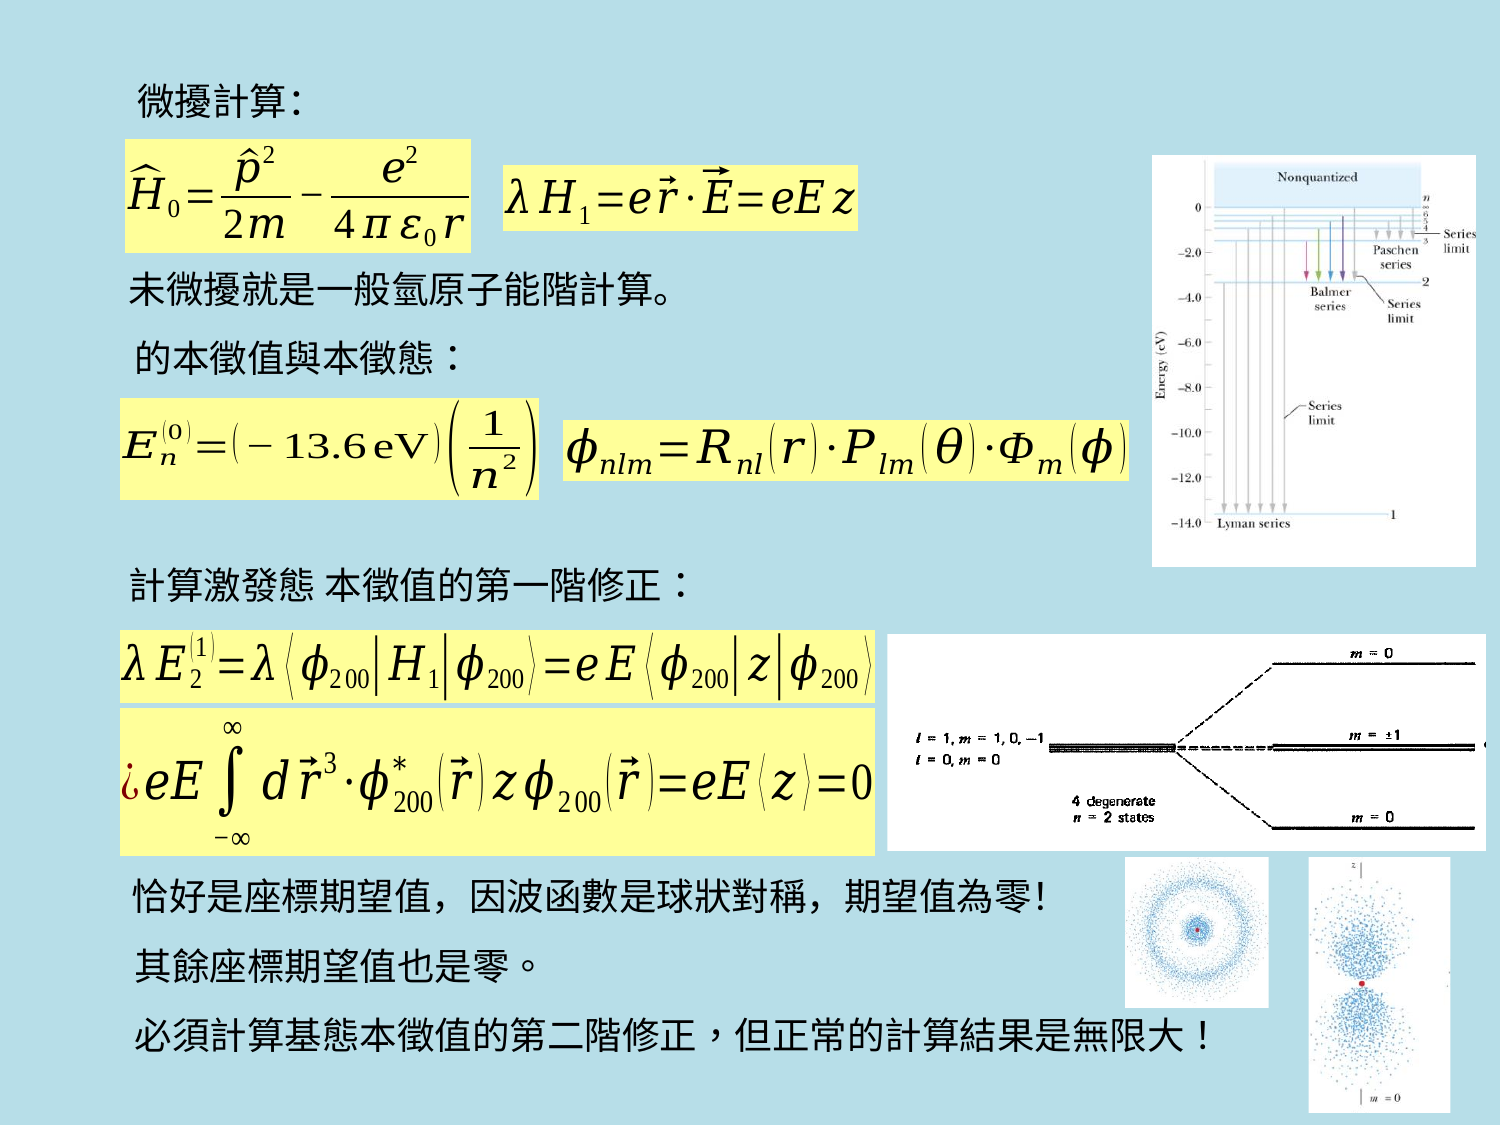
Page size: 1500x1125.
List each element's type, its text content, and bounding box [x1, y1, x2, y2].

picture [1308, 857, 1451, 1113]
text_box 微擾計算： [122, 71, 1283, 131]
text_box 必須計算基態本徵值的第二階修正，但正常的計算結果是無限大！ [119, 1004, 1303, 1065]
picture [1124, 857, 1269, 1008]
picture [1152, 155, 1476, 568]
picture [887, 634, 1487, 851]
